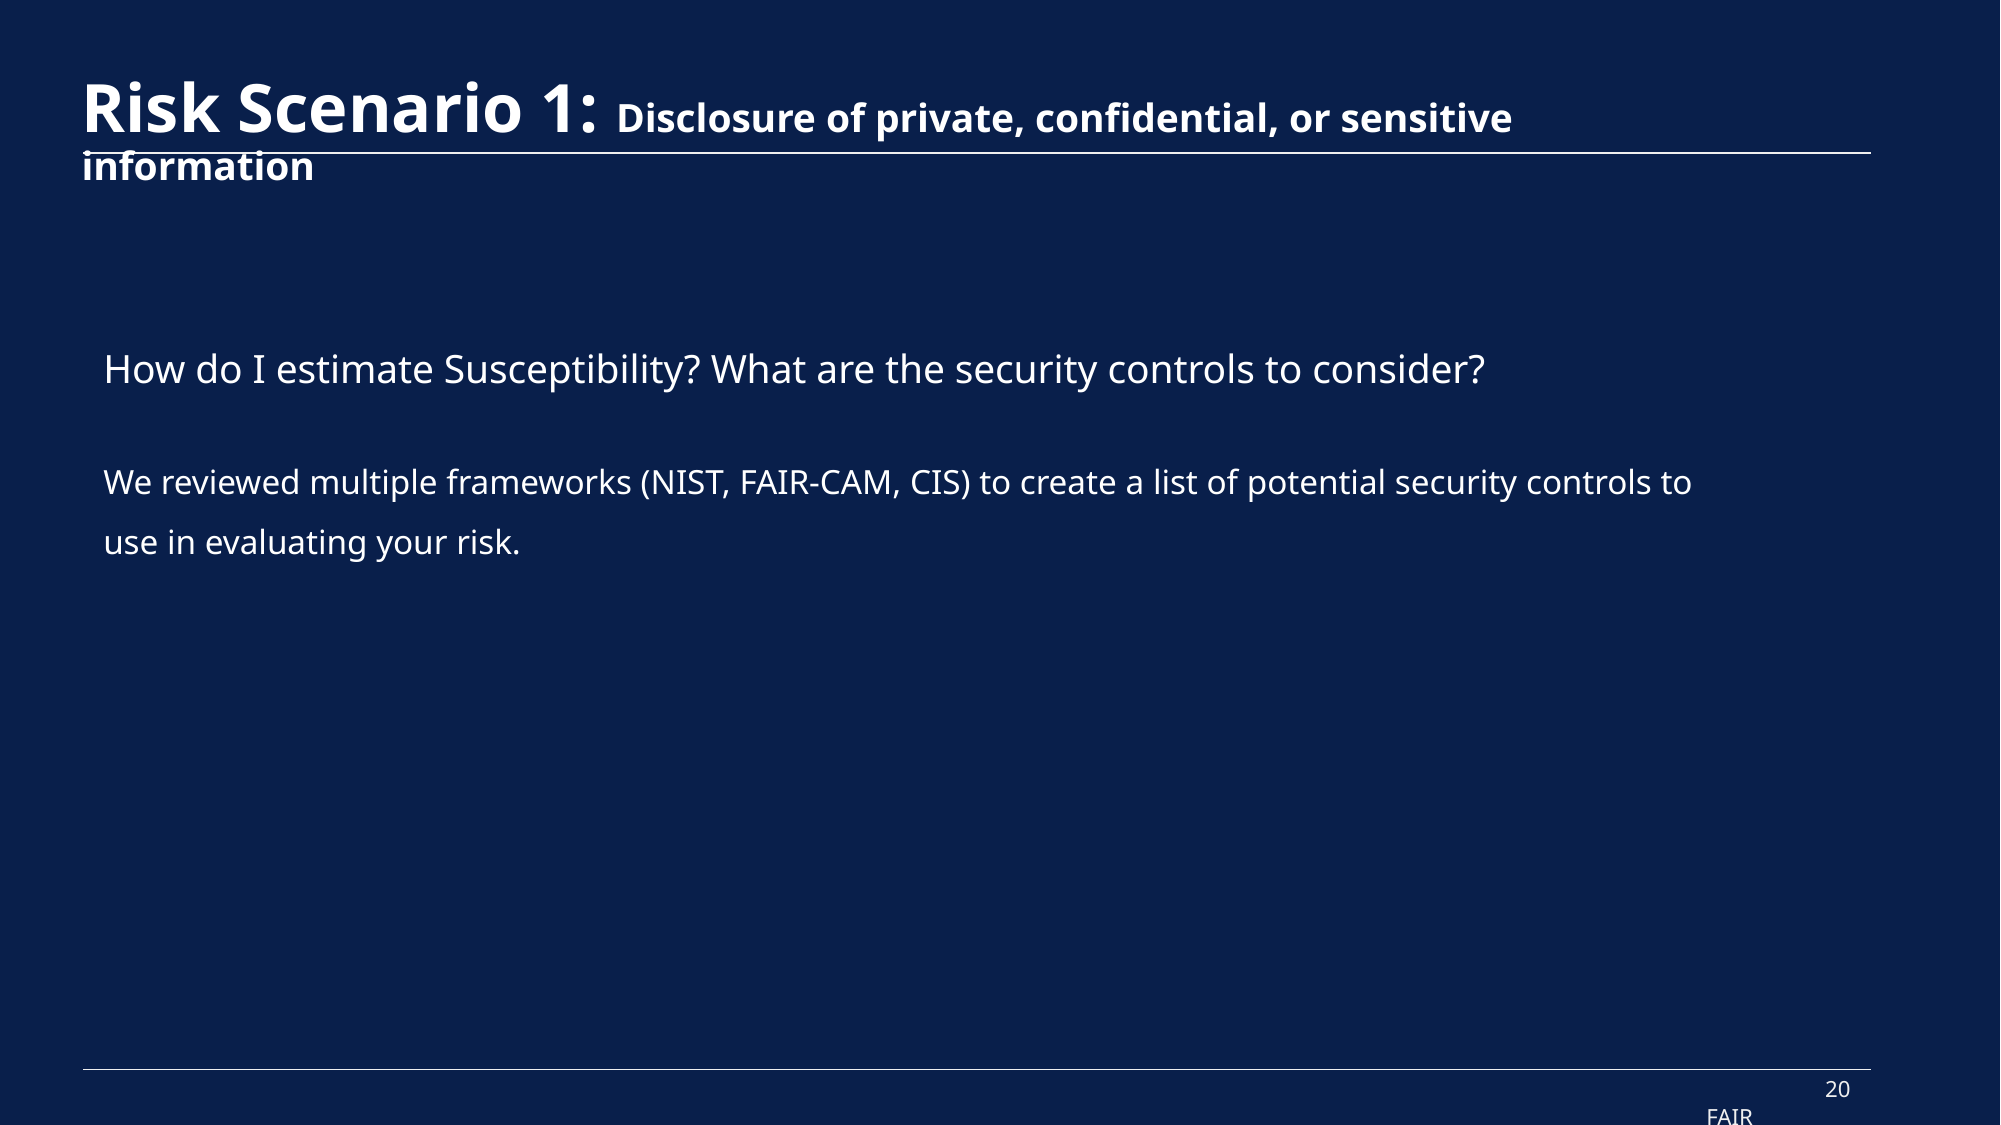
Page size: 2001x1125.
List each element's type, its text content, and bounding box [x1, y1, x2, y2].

slide_number 20 [1750, 1046, 1871, 1125]
list We reviewed multiple frameworks (NIST, FAIR-CAM, CIS) to create a list of potential security controls to use in evaluating your risk. [83, 421, 1718, 1099]
title Risk Scenario 1: Disclosure of private, confidential, or sensitive information [61, 55, 1718, 284]
list How do I estimate Susceptibility? What are the security controls to consider? [83, 301, 1871, 980]
